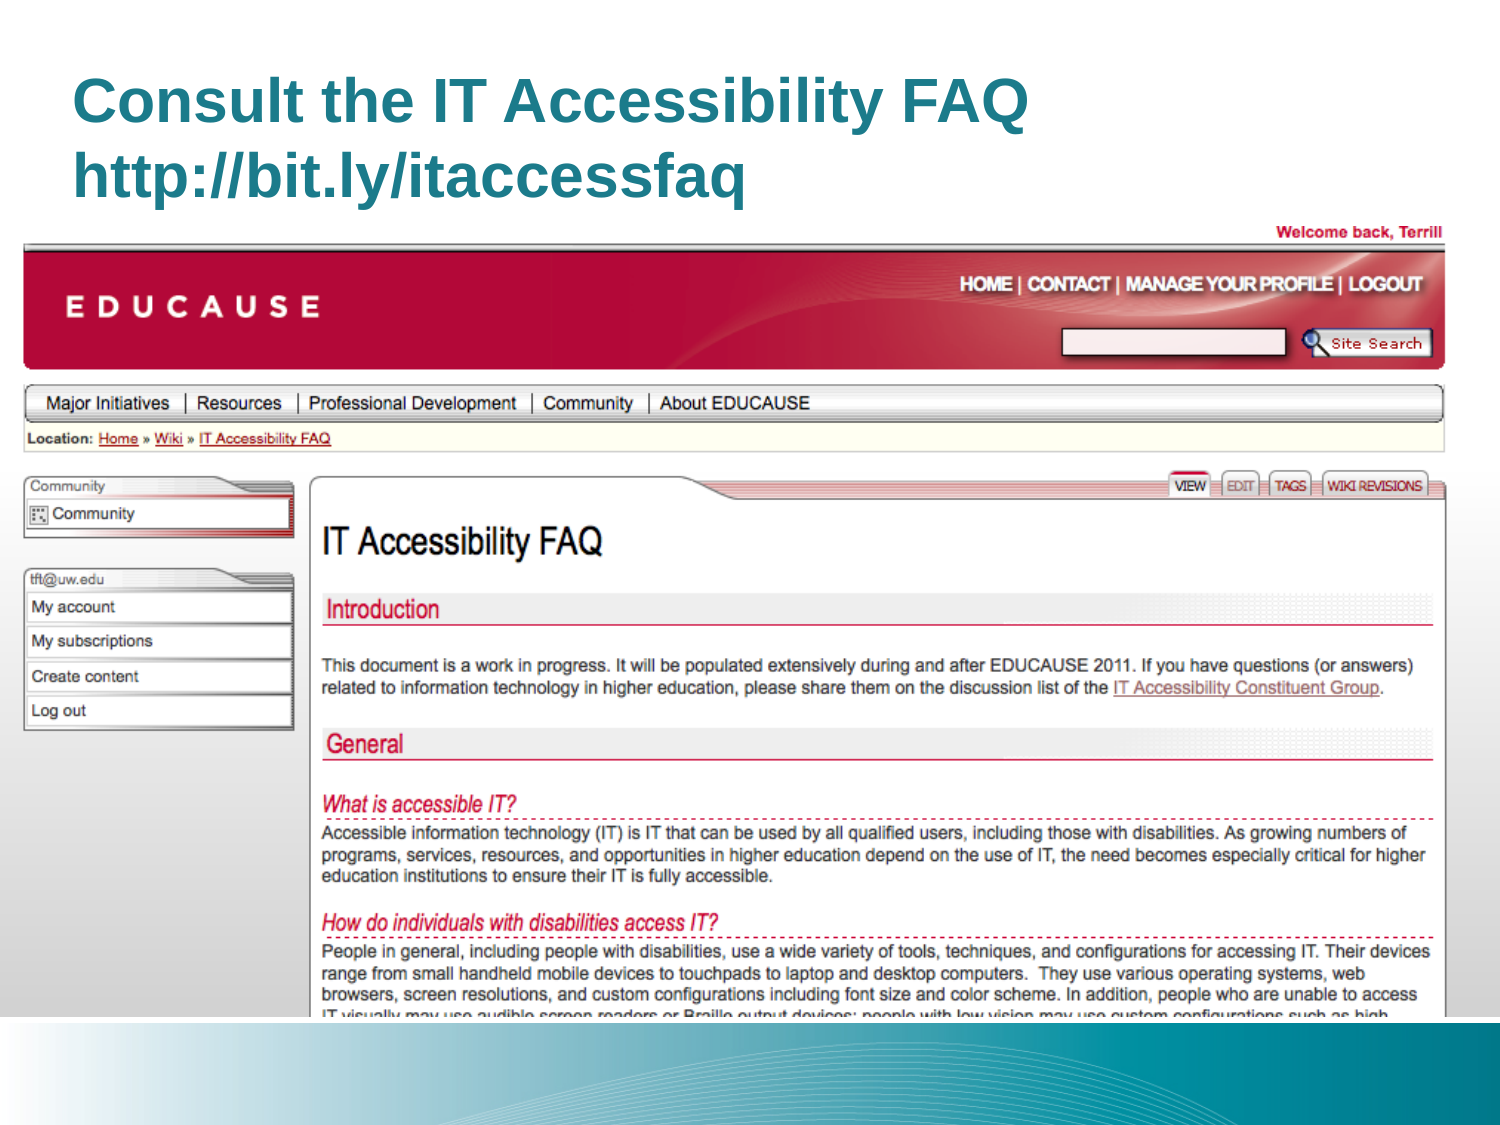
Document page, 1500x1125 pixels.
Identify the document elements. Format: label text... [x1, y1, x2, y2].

picture [0, 1023, 1500, 1125]
title Consult the IT Accessibility FAQ http://bit.ly/itaccessfaq [57, 41, 1433, 224]
picture [0, 225, 1500, 1018]
